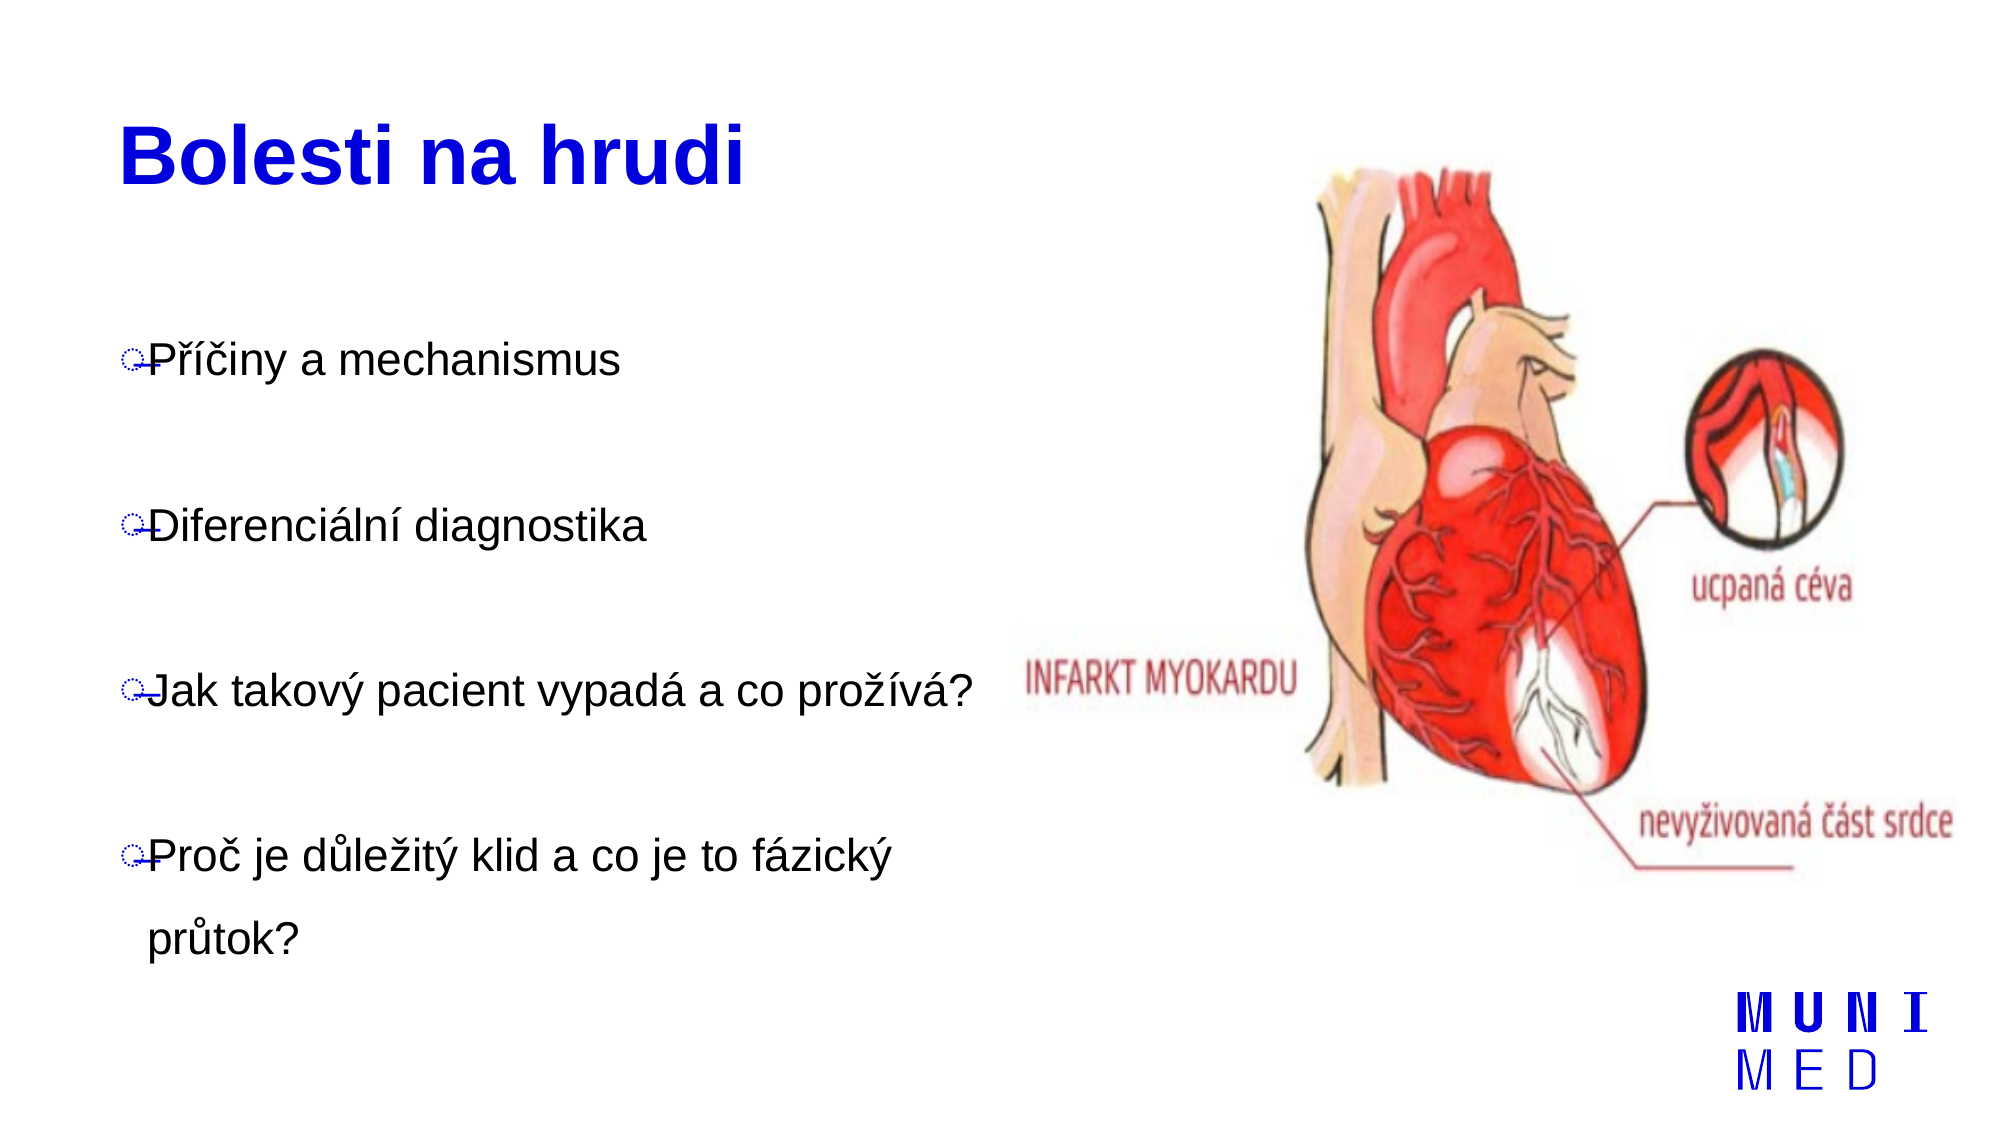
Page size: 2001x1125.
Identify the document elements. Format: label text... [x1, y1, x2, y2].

list Příčiny a mechanismus Diferenciální diagnostika Jak takový pacient vypadá a co prožívá? Proč je důležitý klid a co je to fázický průtok? [108, 302, 976, 1037]
title Bolesti na hrudi [118, 118, 973, 193]
picture [975, 117, 2000, 887]
